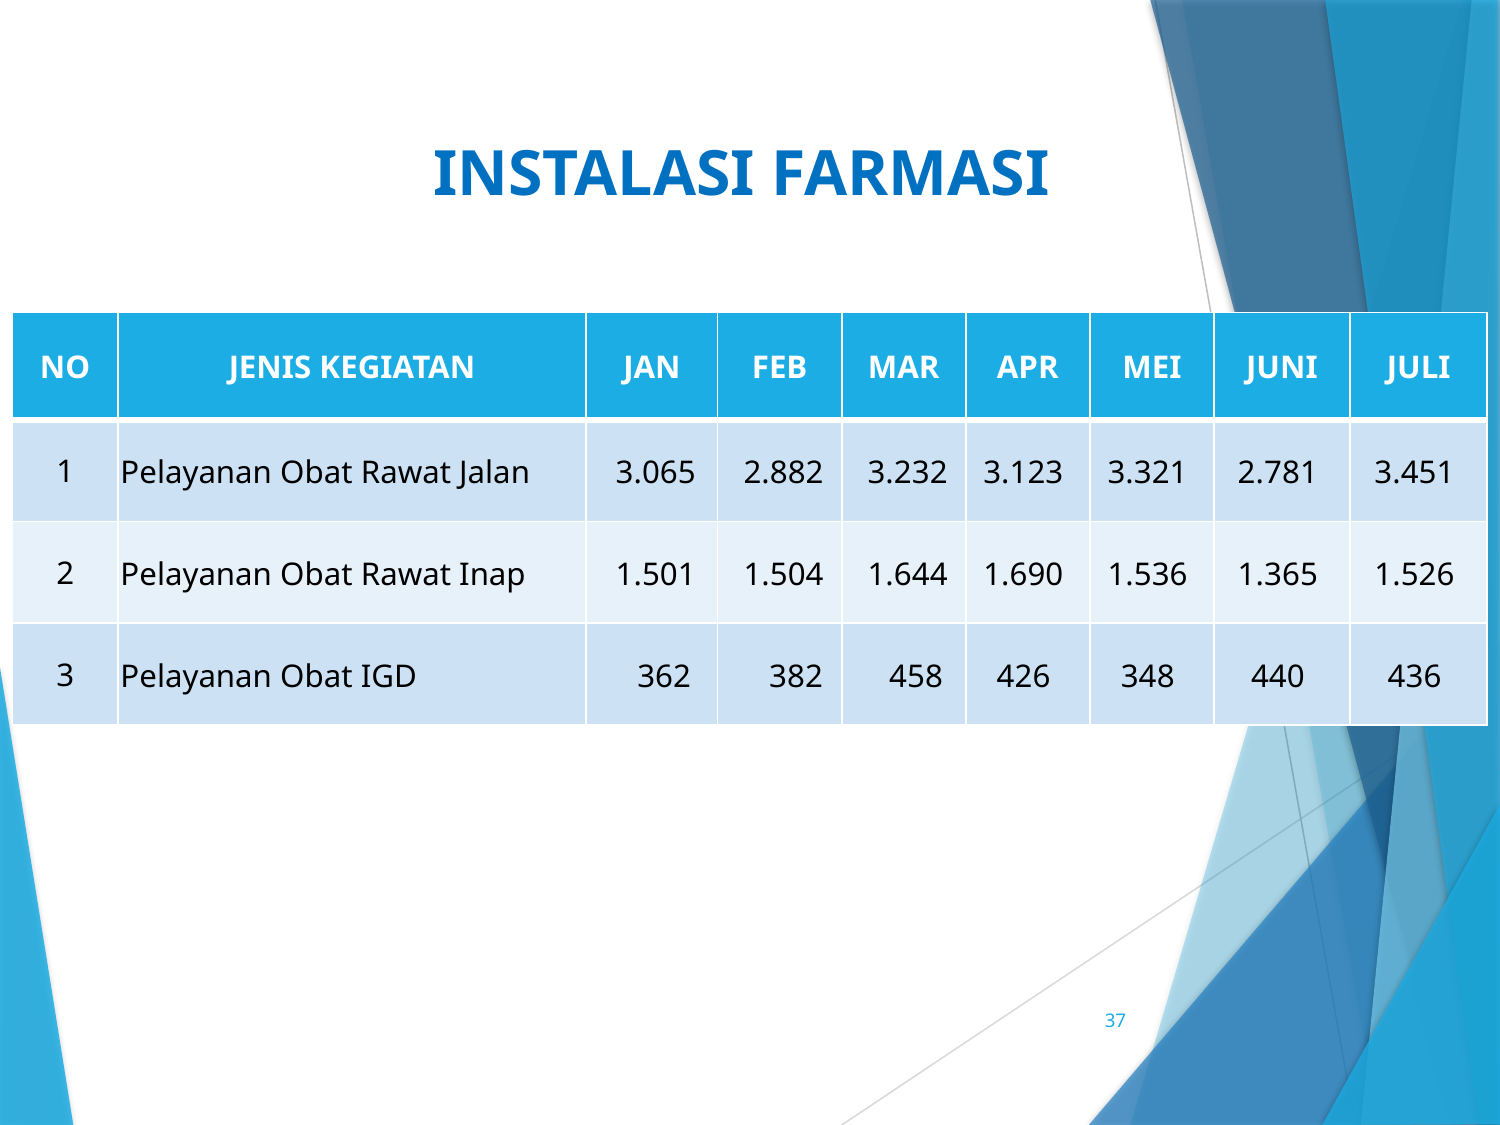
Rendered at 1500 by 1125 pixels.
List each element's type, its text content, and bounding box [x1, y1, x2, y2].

table_cell 1.365 [1215, 522, 1349, 622]
table_cell 3.451 [1351, 423, 1486, 521]
table_header JULI [1351, 313, 1486, 417]
table_cell 3 [13, 624, 117, 724]
table_cell Pelayanan Obat IGD [119, 624, 585, 724]
table_cell 1.501 [587, 522, 717, 622]
table_header FEB [718, 313, 841, 417]
table_header JAN [587, 313, 717, 417]
table_cell 1.690 [967, 522, 1089, 622]
table_cell 3.321 [1091, 423, 1213, 521]
table_cell 3.123 [967, 423, 1089, 521]
table_cell 1.504 [718, 522, 841, 622]
table_cell 1.644 [843, 522, 965, 622]
table_cell 2.781 [1215, 423, 1349, 521]
table_cell 436 [1351, 624, 1486, 724]
table_cell 440 [1215, 624, 1349, 724]
table_header JUNI [1215, 313, 1349, 417]
table_cell 382 [718, 624, 841, 724]
table_cell 3.232 [843, 423, 965, 521]
table_cell Pelayanan Obat Rawat Jalan [119, 423, 585, 521]
table_cell 2 [13, 522, 117, 622]
table_cell 362 [587, 624, 717, 724]
table_cell 348 [1091, 624, 1213, 724]
table_cell 458 [843, 624, 965, 724]
table_cell 426 [967, 624, 1089, 724]
table_cell 1.526 [1351, 522, 1486, 622]
table_cell 2.882 [718, 423, 841, 521]
table_cell Pelayanan Obat Rawat Inap [119, 522, 585, 622]
table_header APR [967, 313, 1089, 417]
table_cell 1.536 [1091, 522, 1213, 622]
table_header MAR [843, 313, 965, 417]
table_header MEI [1091, 313, 1213, 417]
table_header JENIS KEGIATAN [119, 313, 585, 417]
table_cell 1 [13, 423, 117, 521]
table_header NO [13, 313, 117, 417]
title INSTALASI FARMASI [75, 125, 1425, 312]
table_cell 3.065 [587, 423, 717, 521]
slide_number 37 [1057, 991, 1142, 1051]
